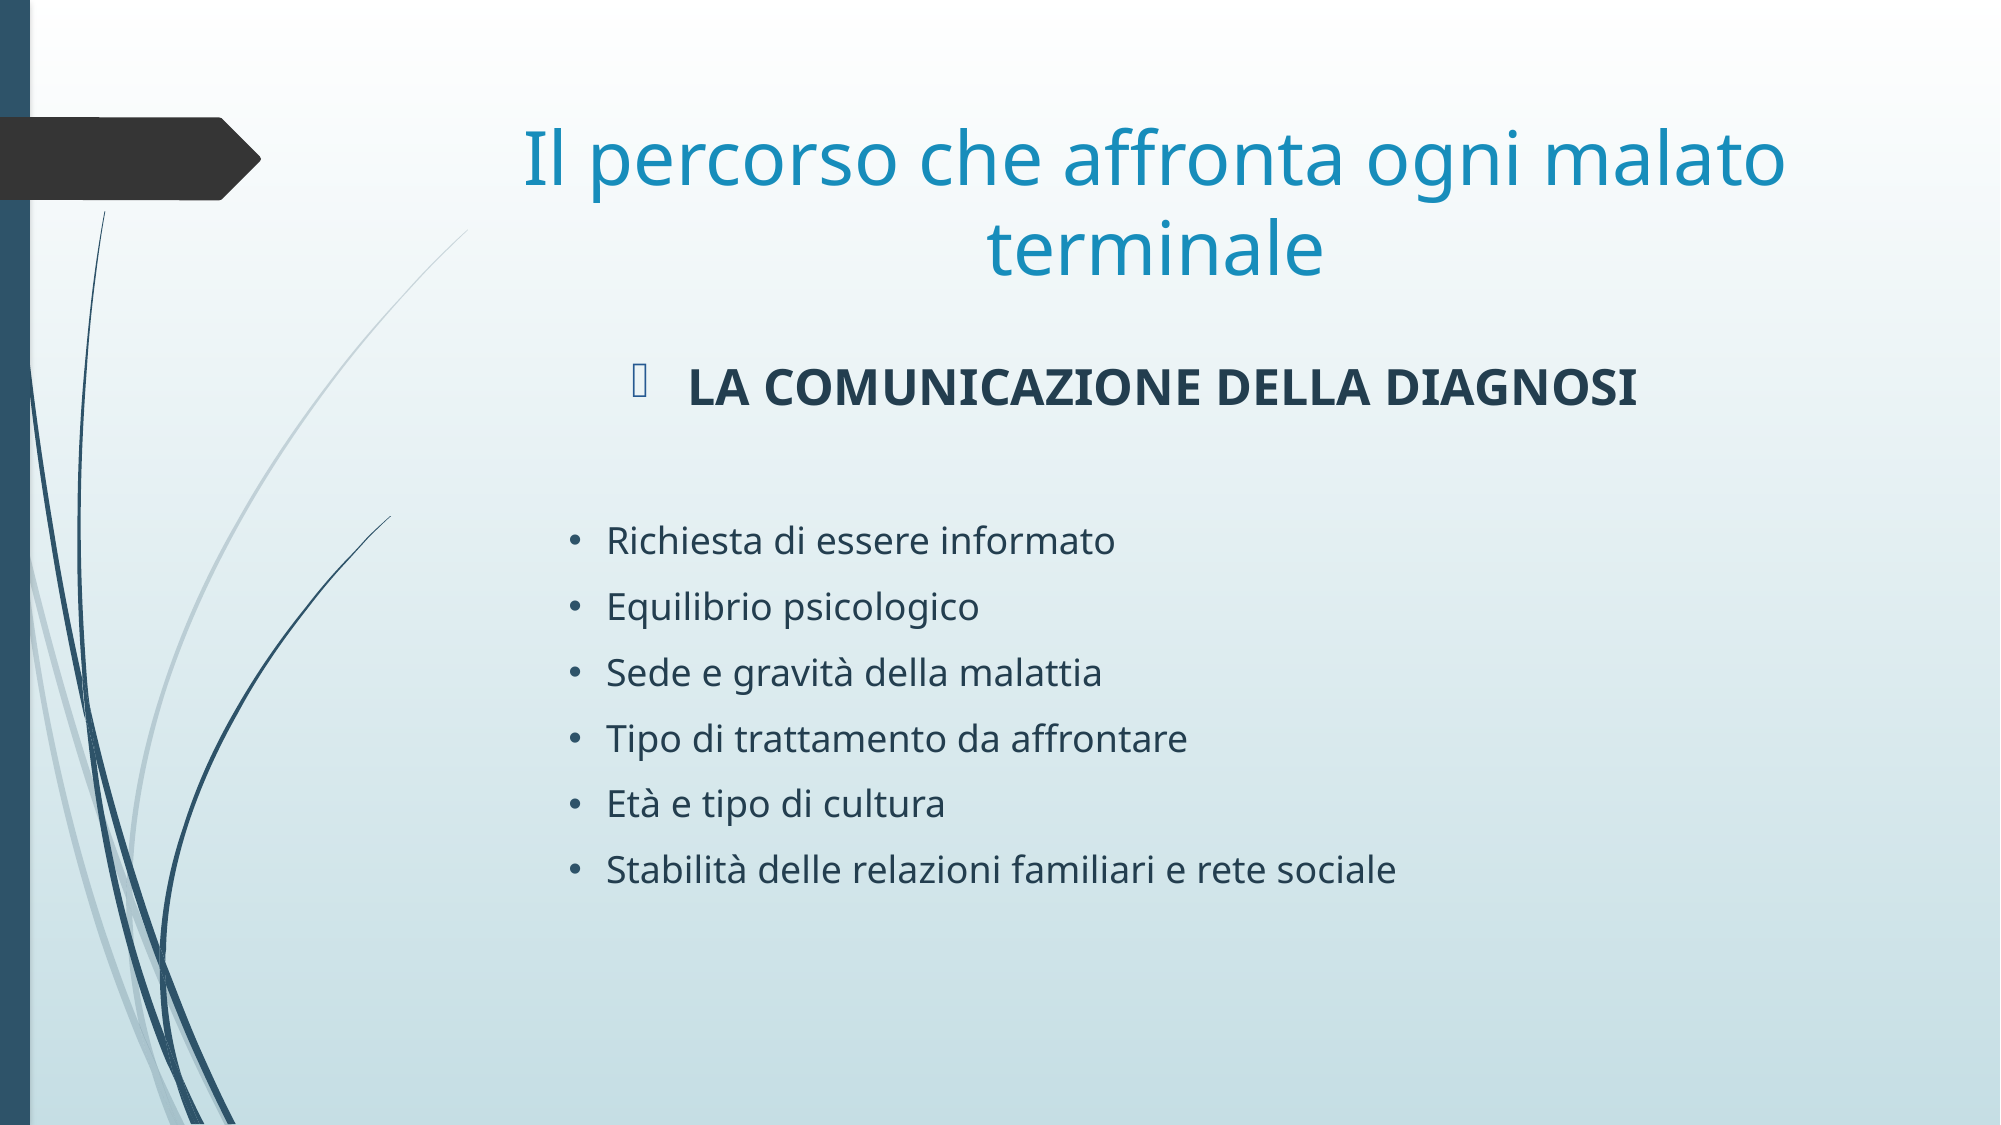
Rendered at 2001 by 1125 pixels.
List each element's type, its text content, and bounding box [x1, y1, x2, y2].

list LA COMUNICAZIONE DELLA DIAGNOSI Richiesta di essere informato Equilibrio psicologico Sede e gravità della malattia Tipo di trattamento da affrontare Età e tipo di cultura Stabilità delle relazioni familiari e rete sociale [403, 347, 1867, 968]
title Il percorso che affronta ogni malato terminale [425, 102, 1888, 313]
